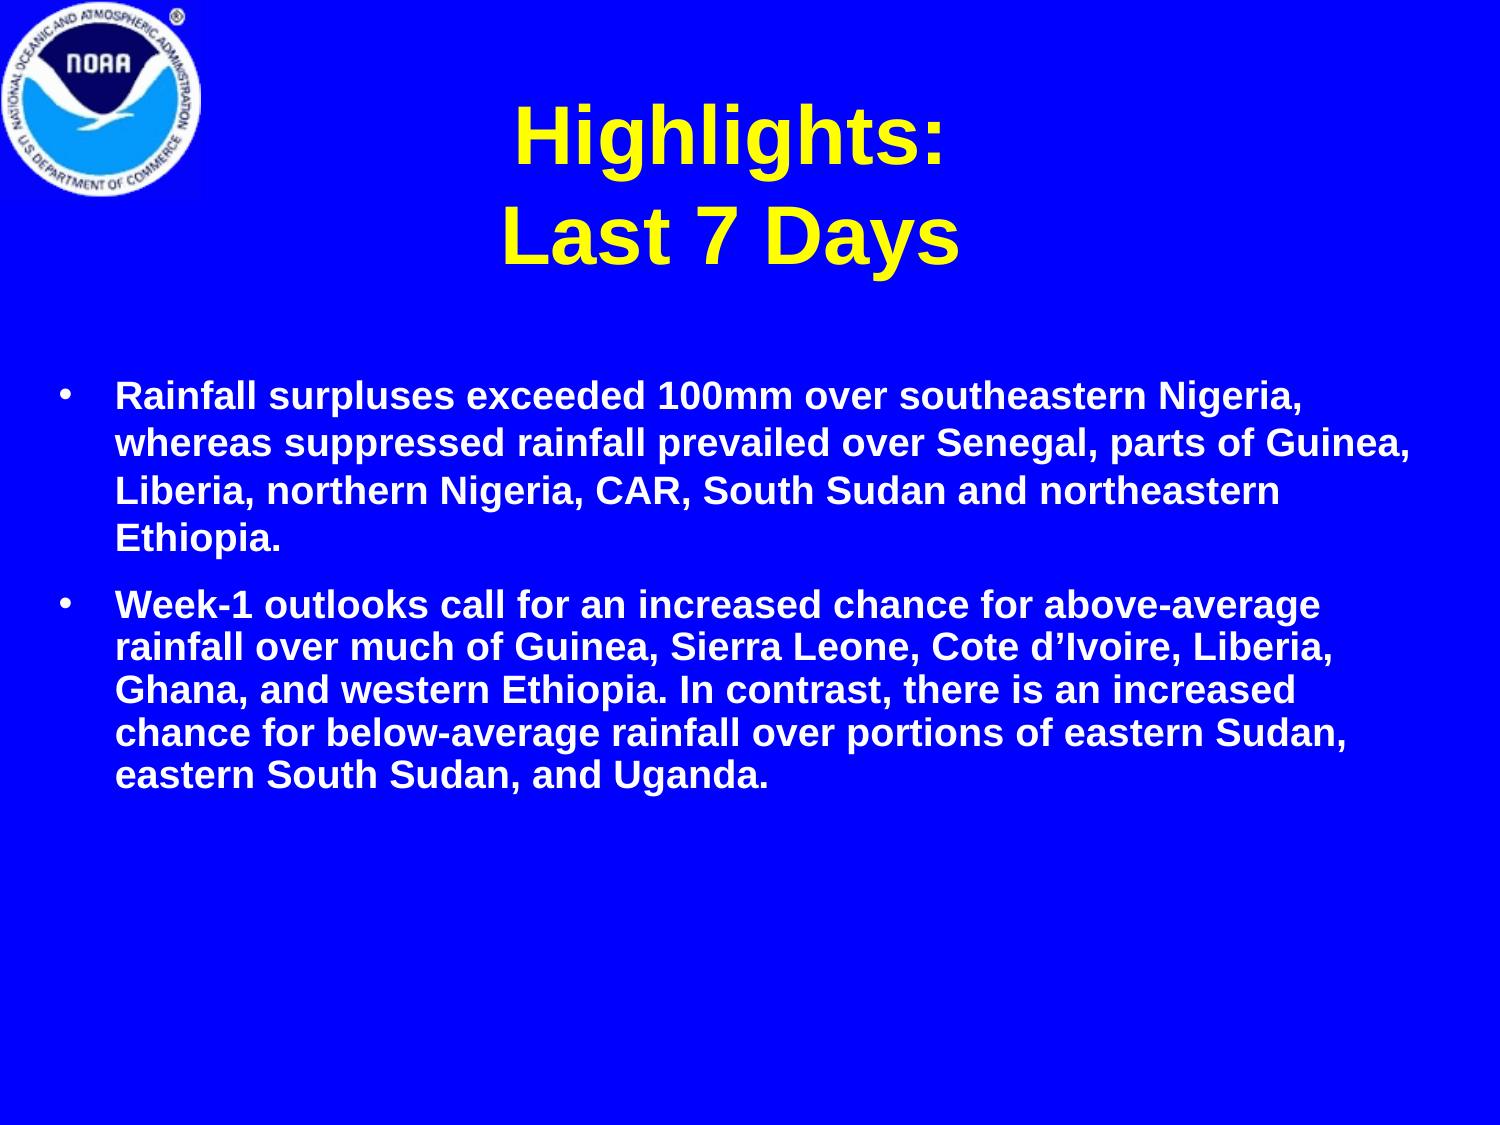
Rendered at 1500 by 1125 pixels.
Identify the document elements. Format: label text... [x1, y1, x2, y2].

text_box Rainfall surpluses exceeded 100mm over southeastern Nigeria, whereas suppressed rainfall prevailed over Senegal, parts of Guinea, Liberia, northern Nigeria, CAR, South Sudan and northeastern Ethiopia. Week-1 outlooks call for an increased chance for above-average rainfall over much of Guinea, Sierra Leone, Cote d’Ivoire, Liberia, Ghana, and western Ethiopia. In contrast, there is an increased chance for below-average rainfall over portions of eastern Sudan, eastern South Sudan, and Uganda. [43, 362, 1432, 1088]
picture [0, 0, 200, 200]
title Highlights: Last 7 Days [137, 87, 1325, 275]
